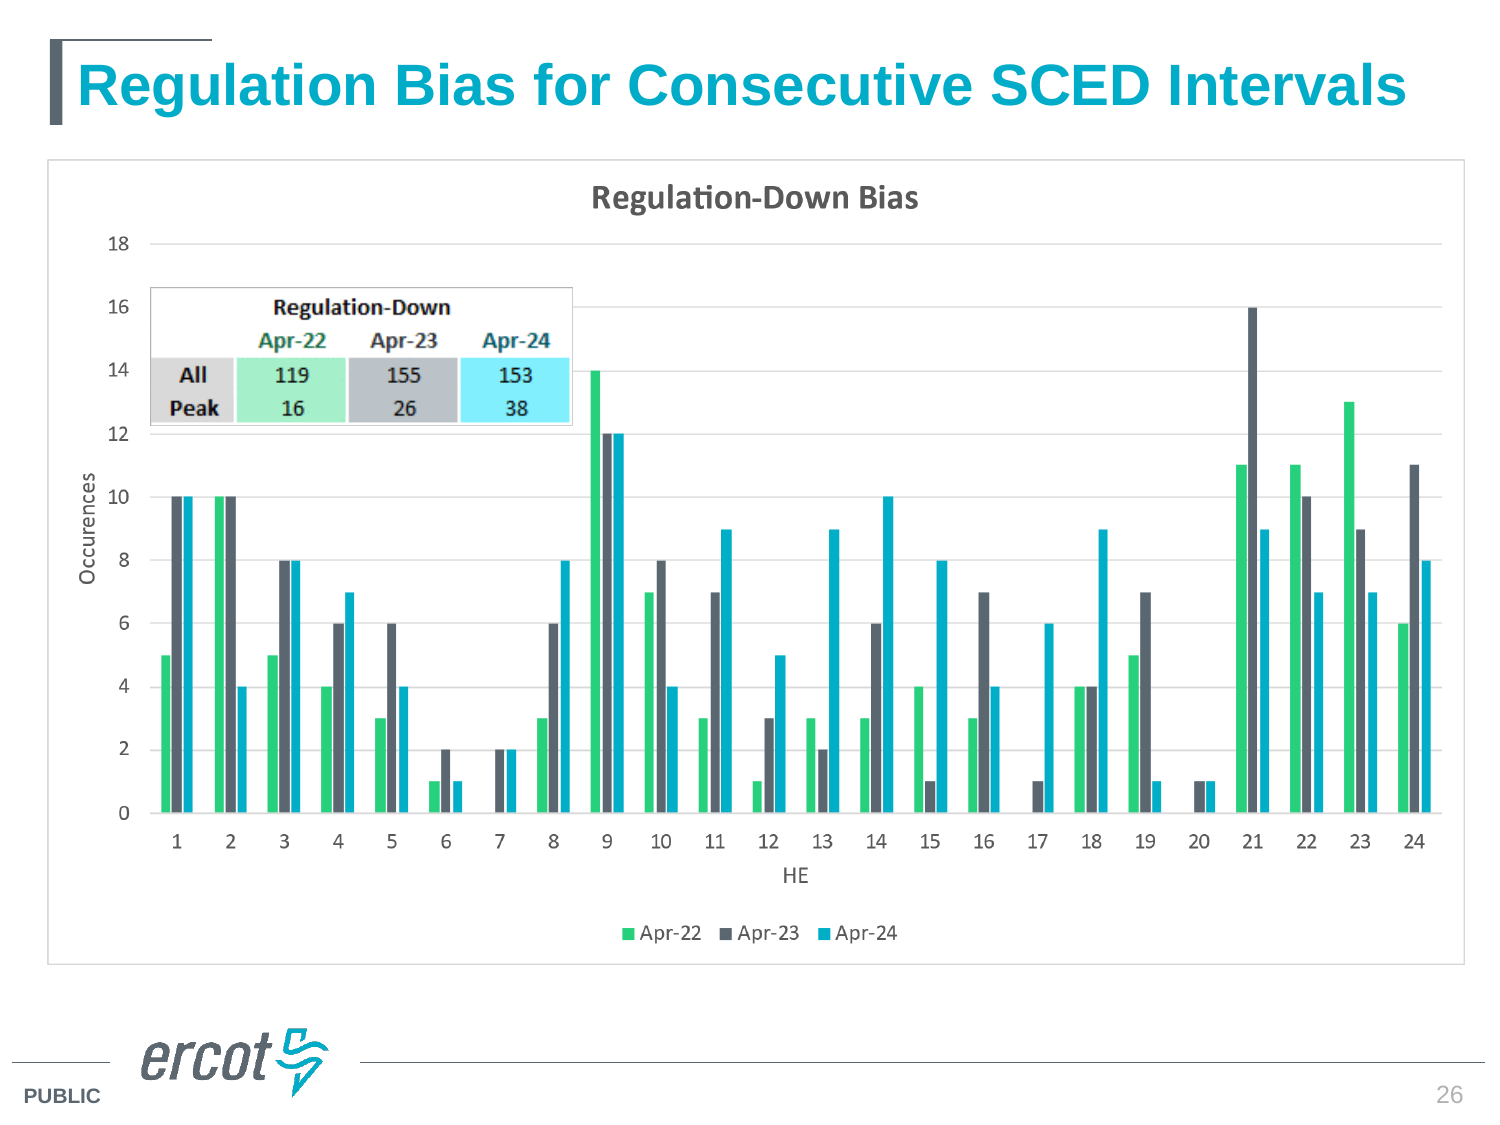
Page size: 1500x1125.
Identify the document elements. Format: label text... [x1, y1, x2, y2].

picture [137, 1024, 332, 1100]
title Regulation Bias for Consecutive SCED Intervals [62, 39, 1450, 125]
picture [47, 159, 1466, 966]
slide_number 26 [1412, 1076, 1488, 1112]
